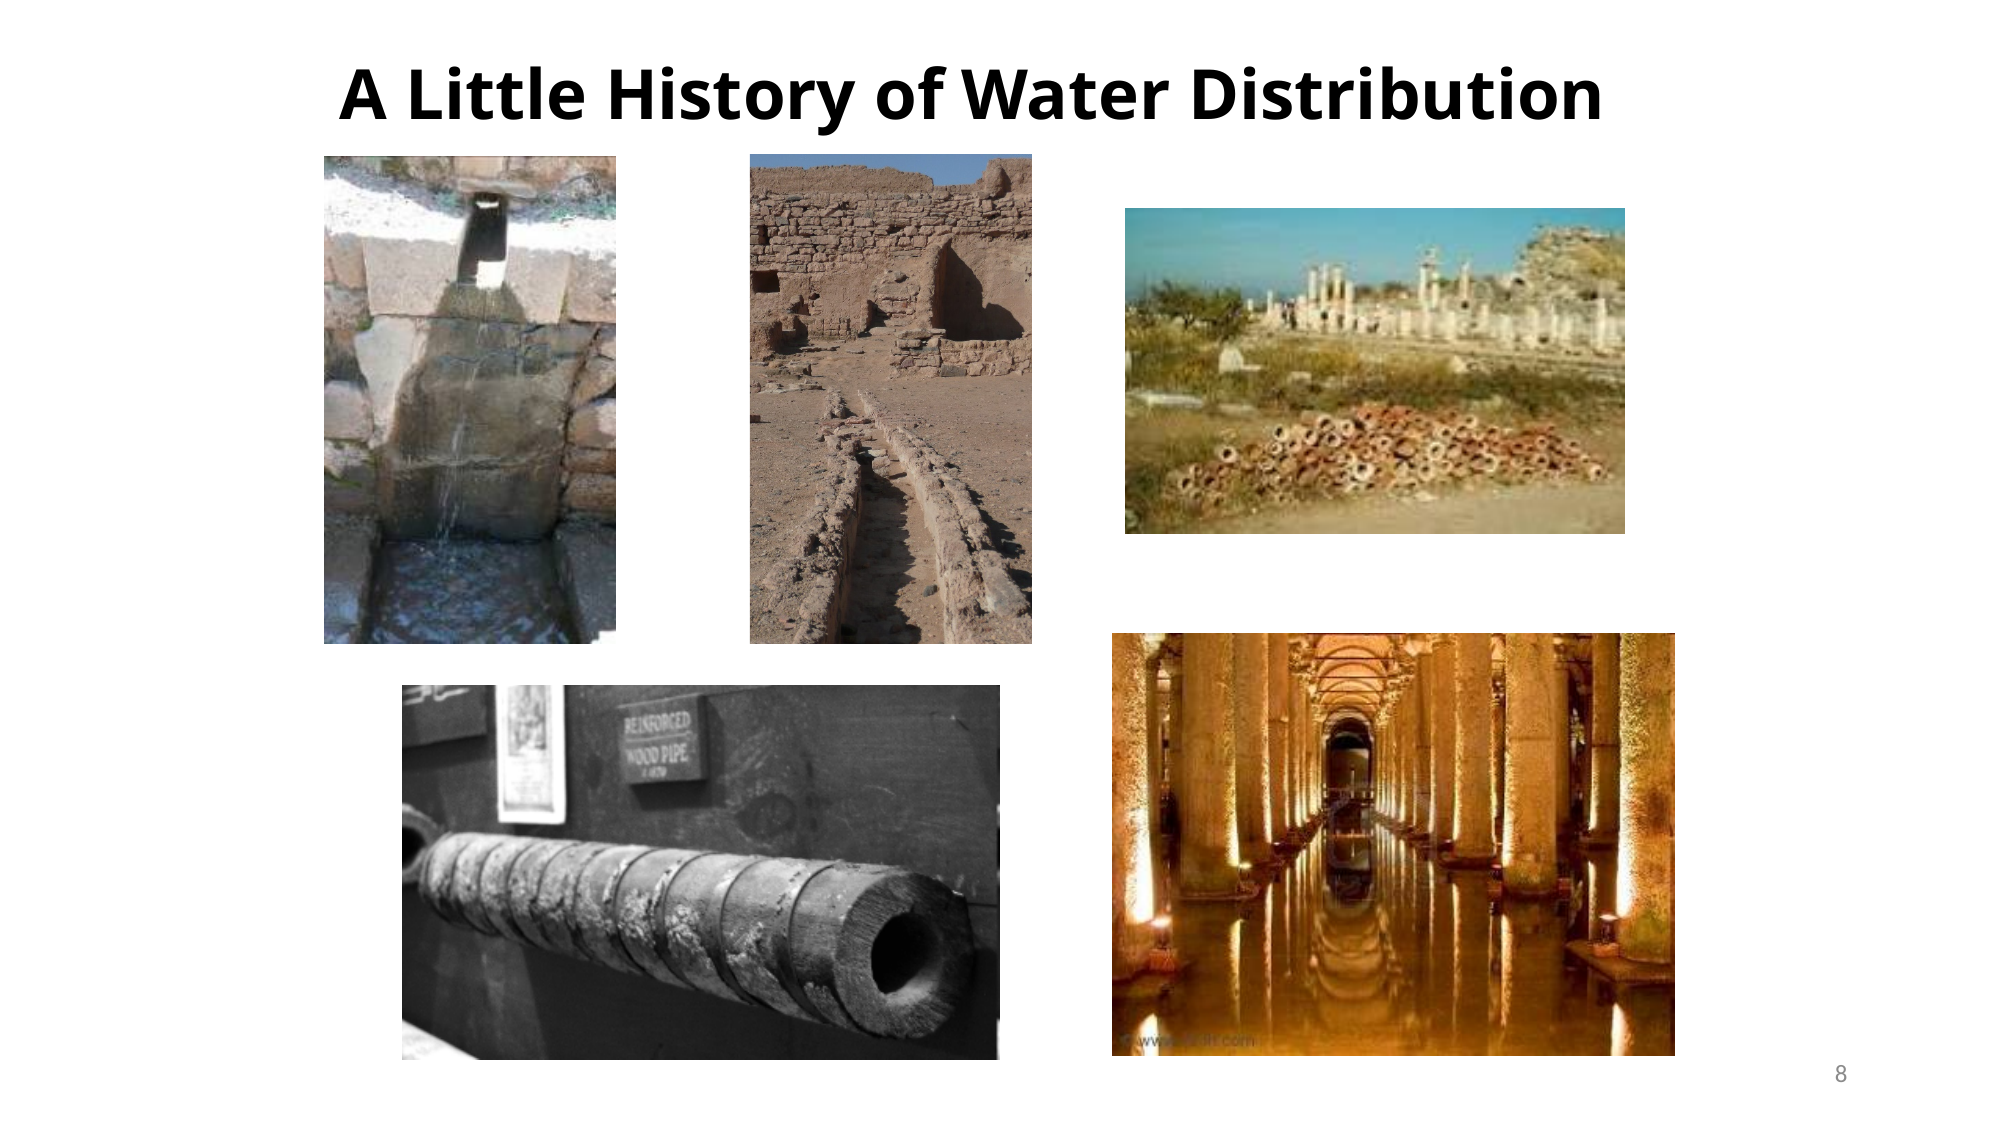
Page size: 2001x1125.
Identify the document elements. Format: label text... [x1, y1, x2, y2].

picture [1112, 633, 1675, 1056]
picture [1124, 208, 1625, 535]
picture [324, 156, 616, 644]
picture [402, 685, 1000, 1060]
slide_number 8 [1412, 1042, 1863, 1103]
title A Little History of Water Distribution [324, 45, 1675, 150]
picture [749, 143, 1032, 644]
